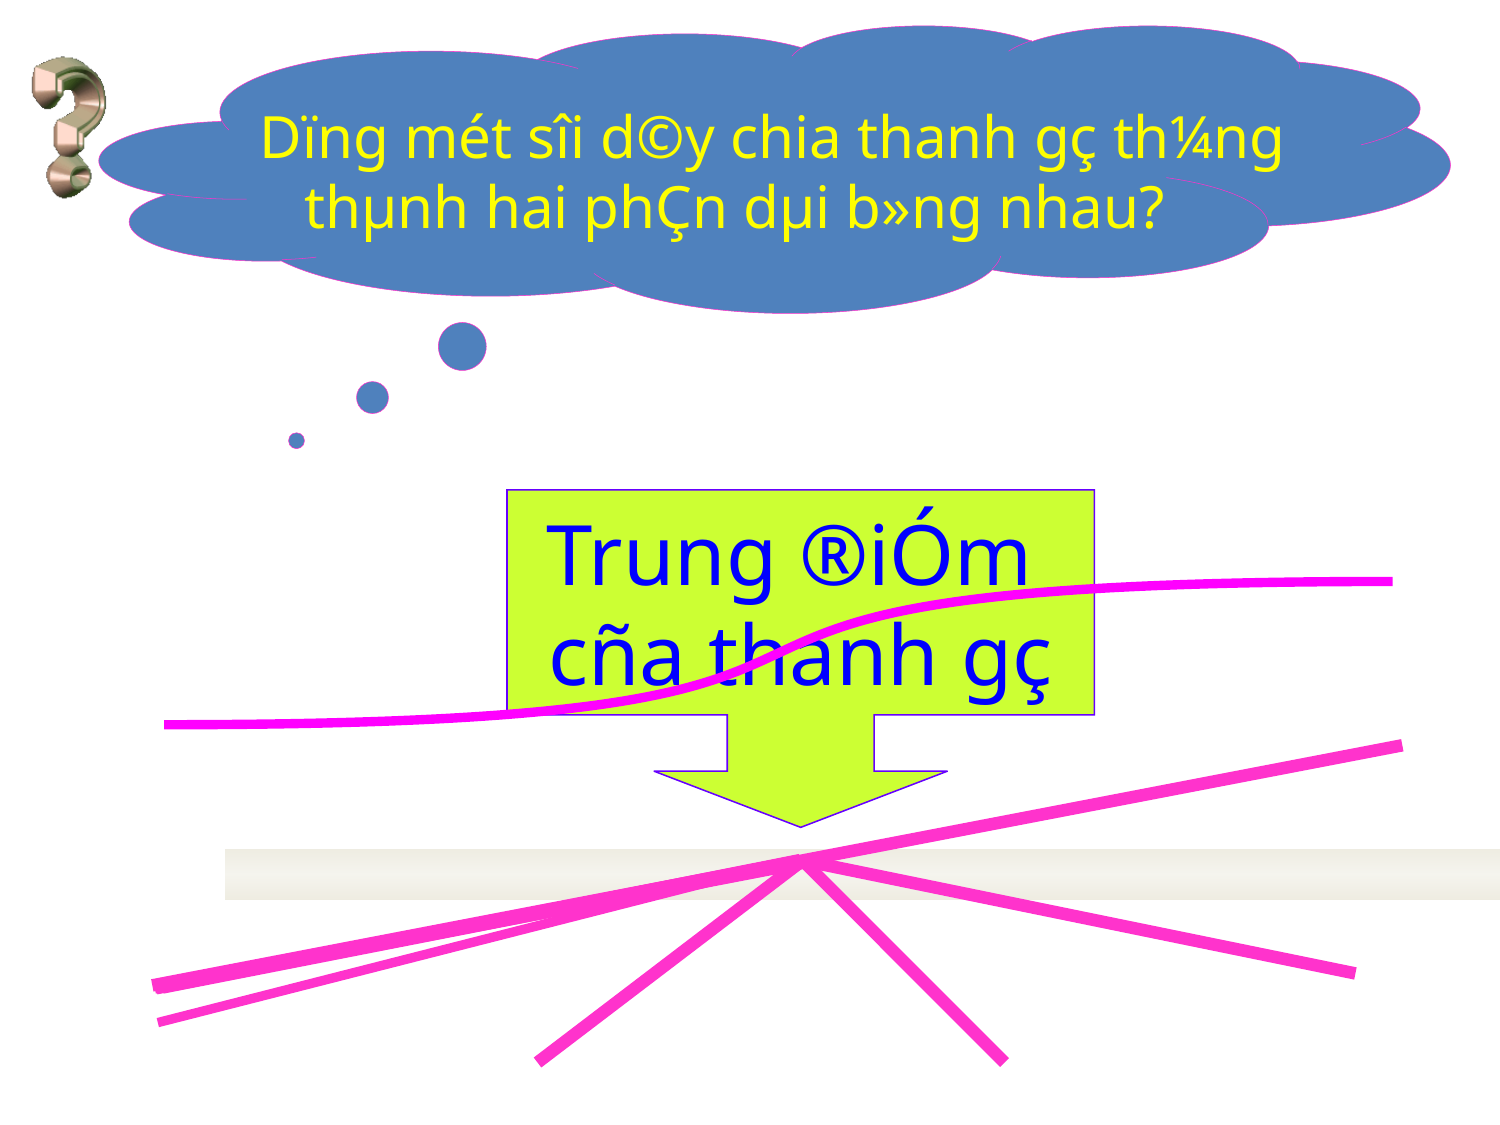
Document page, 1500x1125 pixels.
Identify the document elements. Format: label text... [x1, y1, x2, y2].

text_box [163, 581, 1393, 725]
text_box Trung ®iÓm cña thanh gç [506, 489, 1095, 579]
text_box [225, 849, 1500, 900]
text_box [157, 860, 796, 1023]
picture [0, 37, 153, 218]
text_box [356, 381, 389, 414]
text_box [239, 862, 801, 1063]
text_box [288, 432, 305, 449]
text_box Trung ®iÓm cña thanh gç [653, 733, 948, 828]
text_box [800, 860, 1356, 978]
text_box Dïng mét sîi d©y chia thanh gç th¼ng thµnh hai phÇn dµi b»ng nhau? [130, 25, 1451, 314]
text_box Dïng mét sîi d©y chia thanh gç th¼ng thµnh hai phÇn dµi b»ng nhau? [438, 322, 487, 371]
text_box [587, 862, 1005, 1063]
